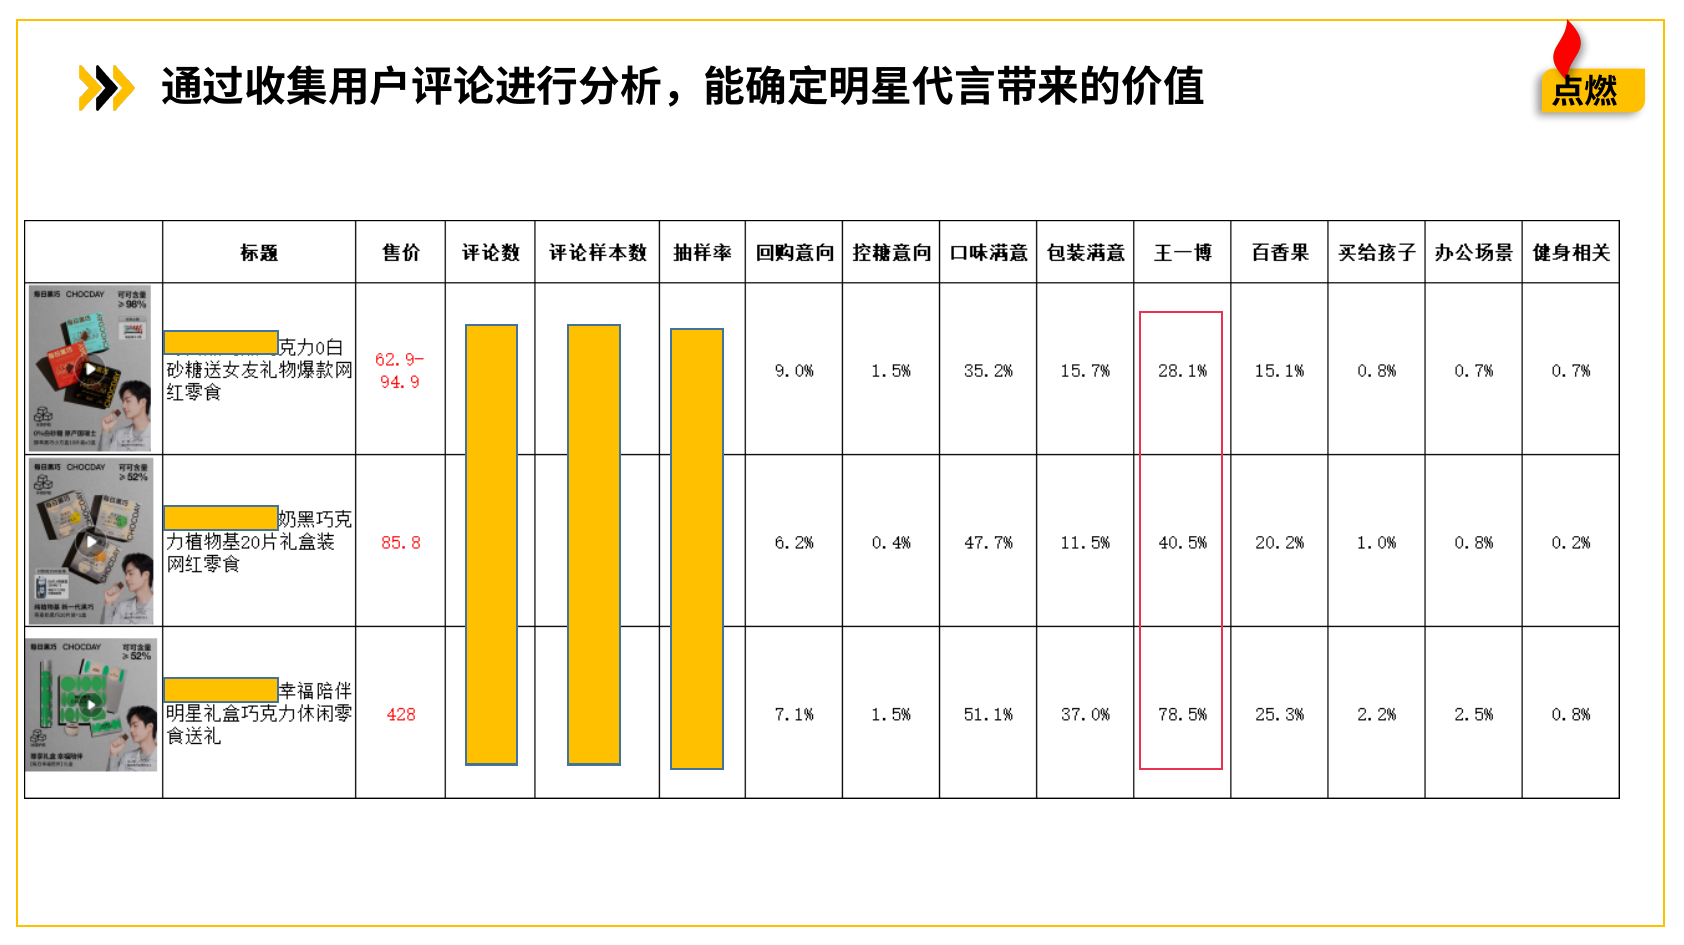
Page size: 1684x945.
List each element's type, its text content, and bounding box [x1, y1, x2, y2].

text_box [79, 65, 136, 112]
text_box [16, 19, 1665, 927]
text_box 通过收集用户评论进行分析，能确定明星代言带来的价值 [146, 52, 1220, 118]
picture [24, 220, 1620, 799]
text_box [1536, 19, 1645, 118]
